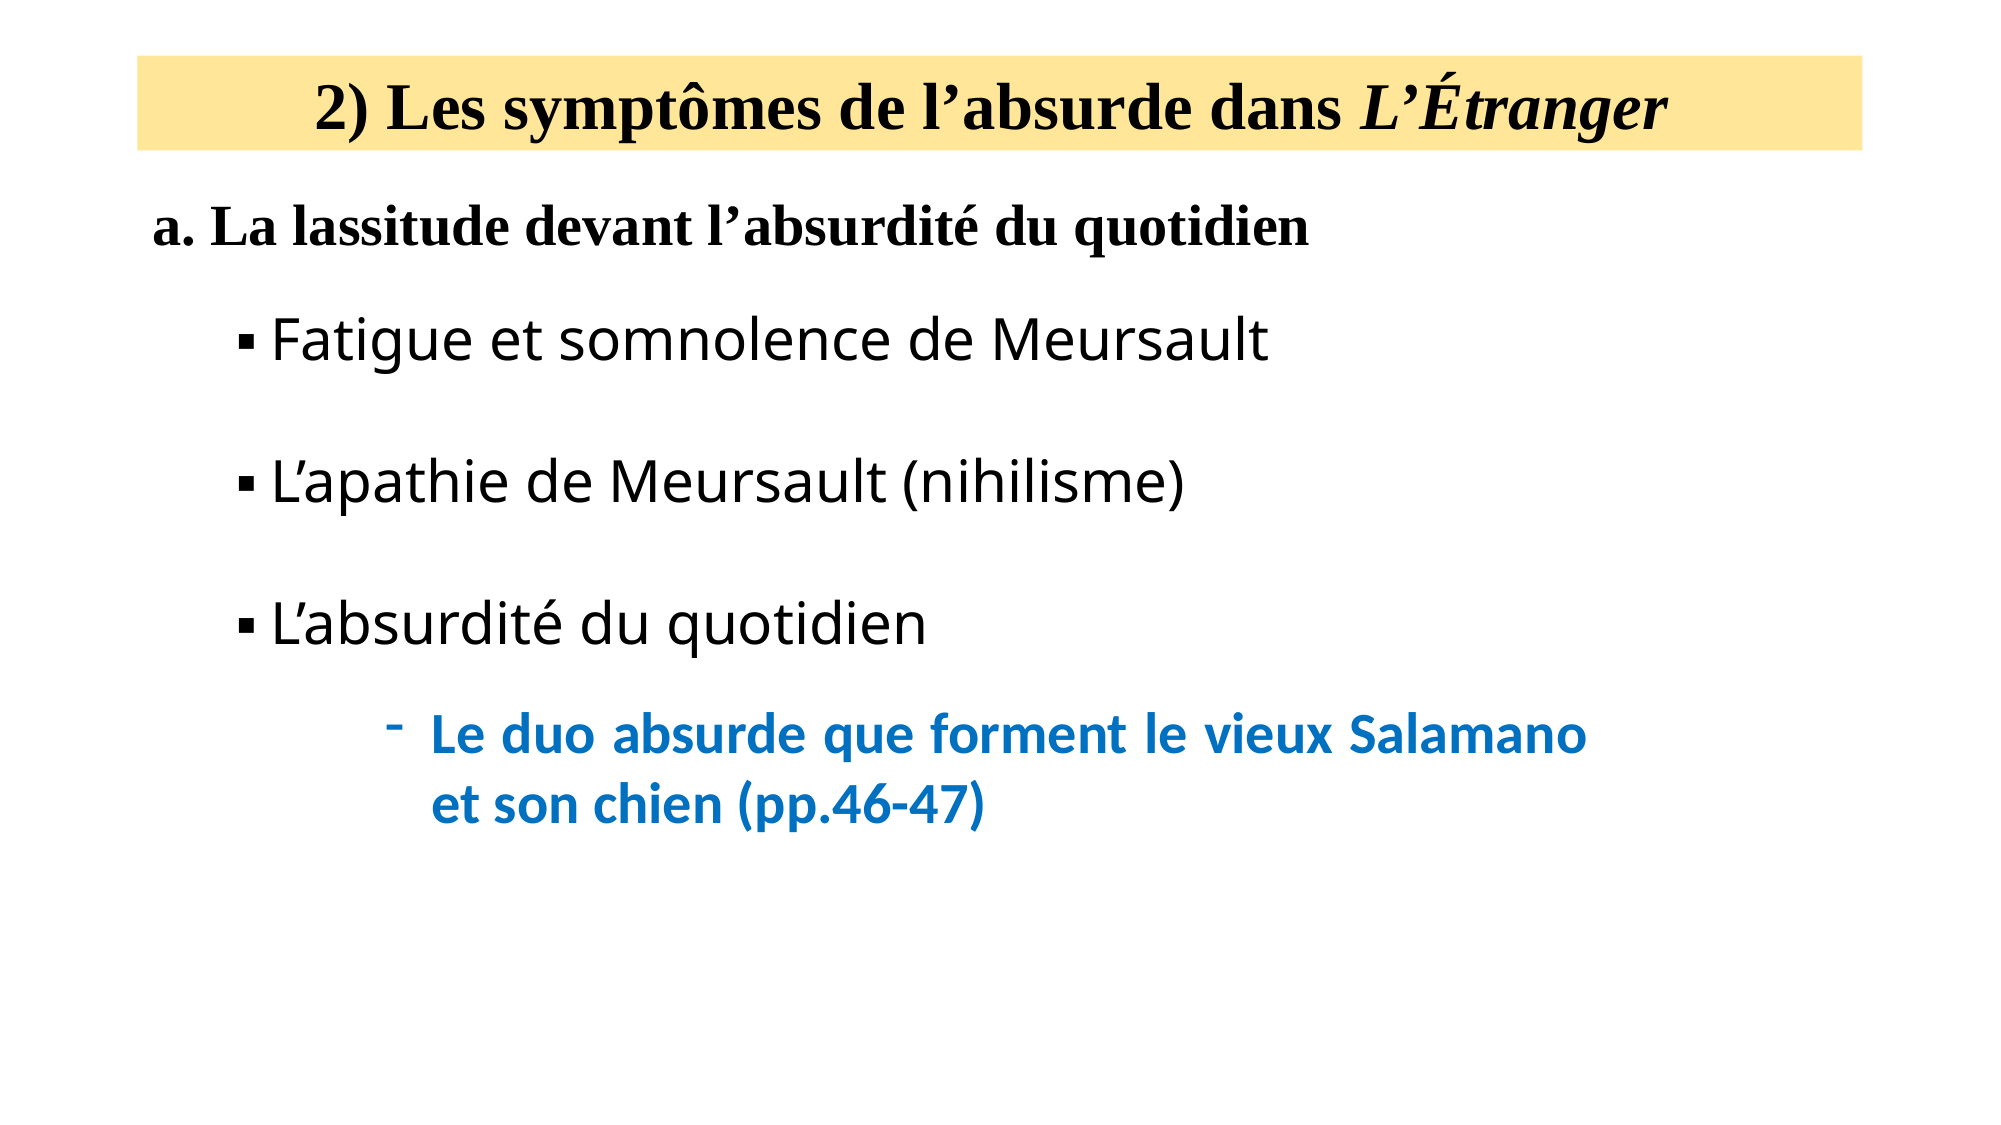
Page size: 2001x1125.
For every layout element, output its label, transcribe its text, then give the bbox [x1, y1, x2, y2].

text_box ▪ L’apathie de Meursault (nihilisme) [222, 436, 1718, 522]
text_box ▪ L’absurdité du quotidien [222, 578, 1718, 664]
text_box Le duo absurde que forment le vieux Salamano et son chien (pp.46-47) [369, 688, 1603, 843]
text_box 2) Les symptômes de l’absurde dans L’Étranger [137, 55, 1863, 151]
text_box ▪ Fatigue et somnolence de Meursault [222, 294, 1718, 380]
text_box a. La lassitude devant l’absurdité du quotidien [137, 180, 1863, 265]
